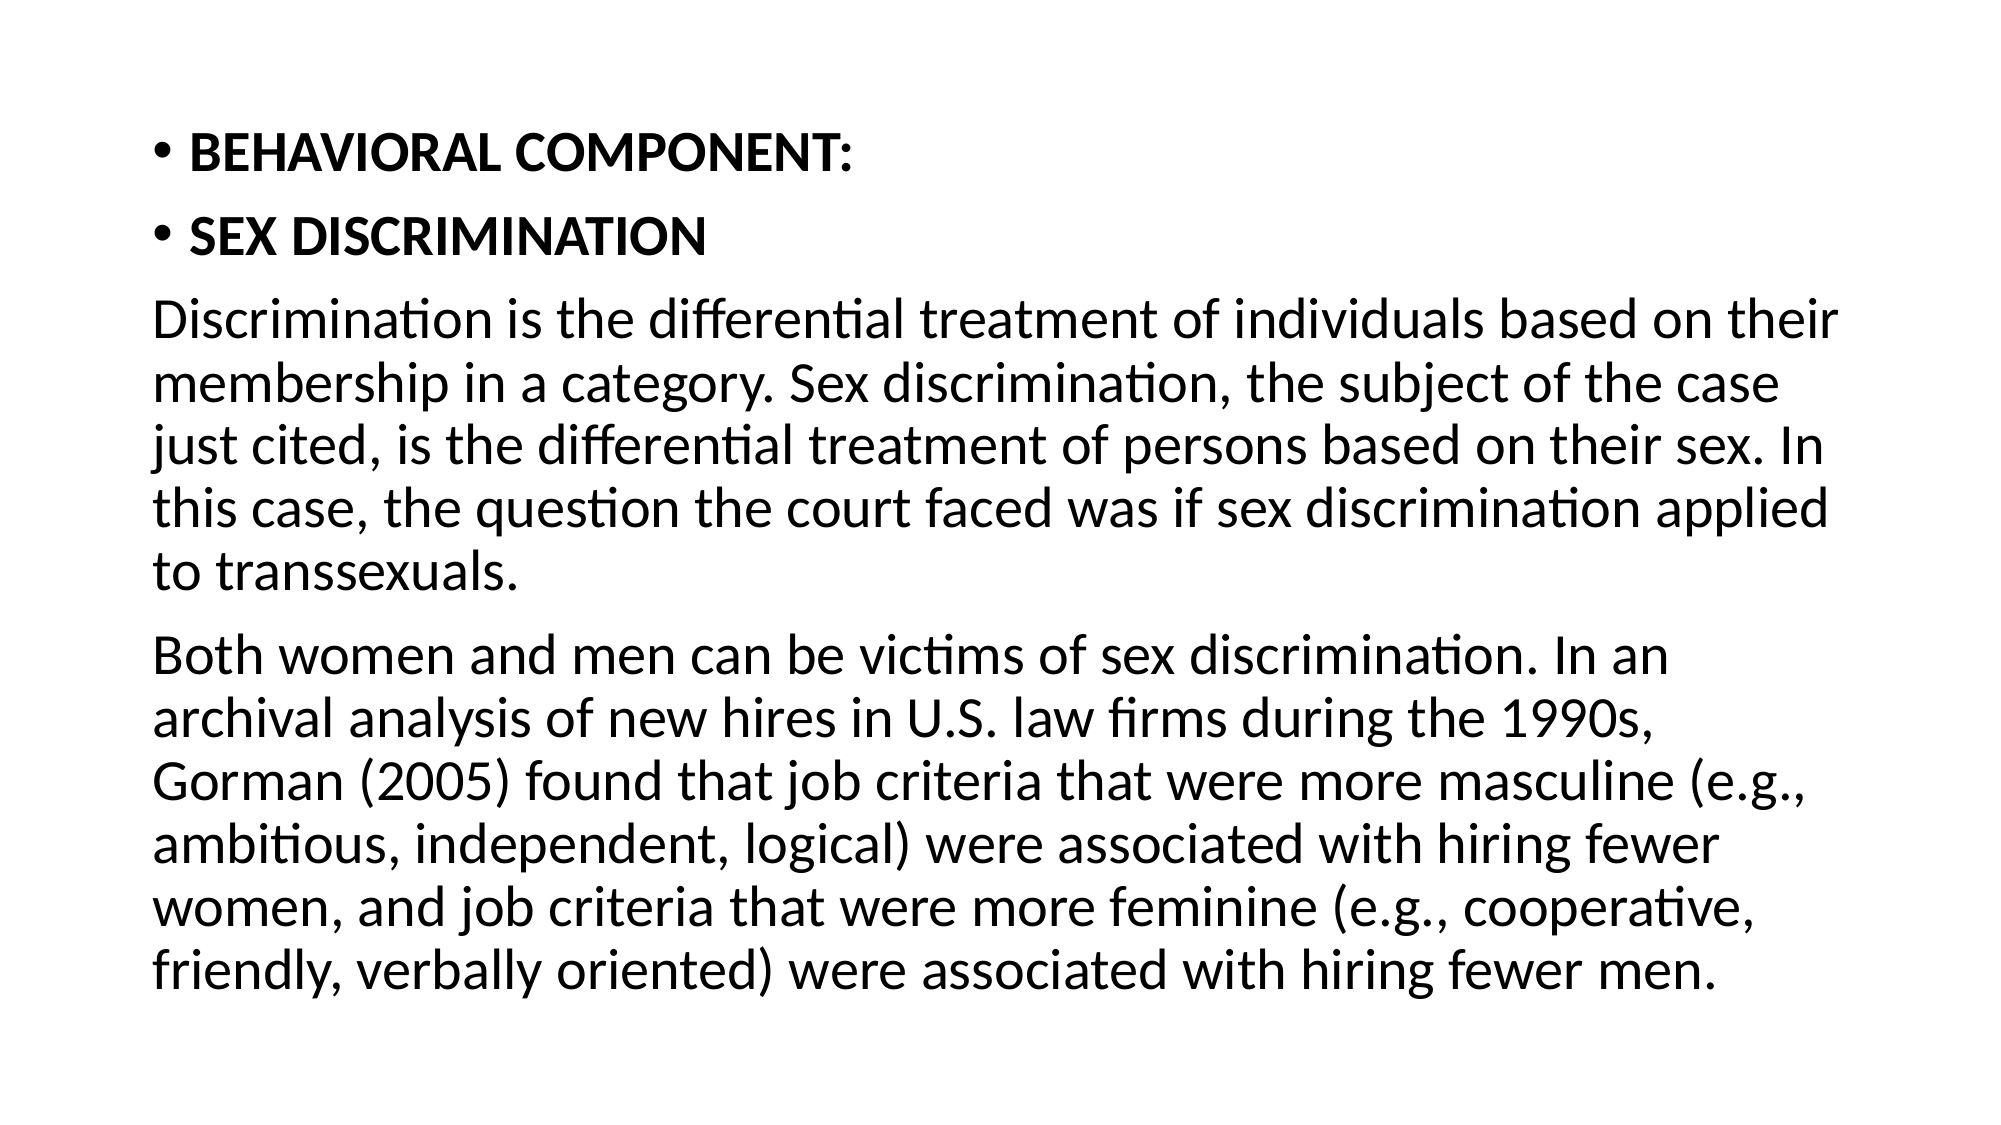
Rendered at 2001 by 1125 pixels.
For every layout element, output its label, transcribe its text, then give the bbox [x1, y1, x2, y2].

list BEHAVIORAL COMPONENT: SEX DISCRIMINATION Discrimination is the differential treatment of individuals based on their membership in a category. Sex discrimination, the subject of the case just cited, is the differential treatment of persons based on their sex. In this case, the question the court faced was if sex discrimination applied to transsexuals. Both women and men can be victims of sex discrimination. In an archival analysis of new hires in U.S. law firms during the 1990s, Gorman (2005) found that job criteria that were more masculine (e.g., ambitious, independent, logical) were associated with hiring fewer women, and job criteria that were more feminine (e.g., cooperative, friendly, verbally oriented) were associated with hiring fewer men. [137, 113, 1863, 1014]
